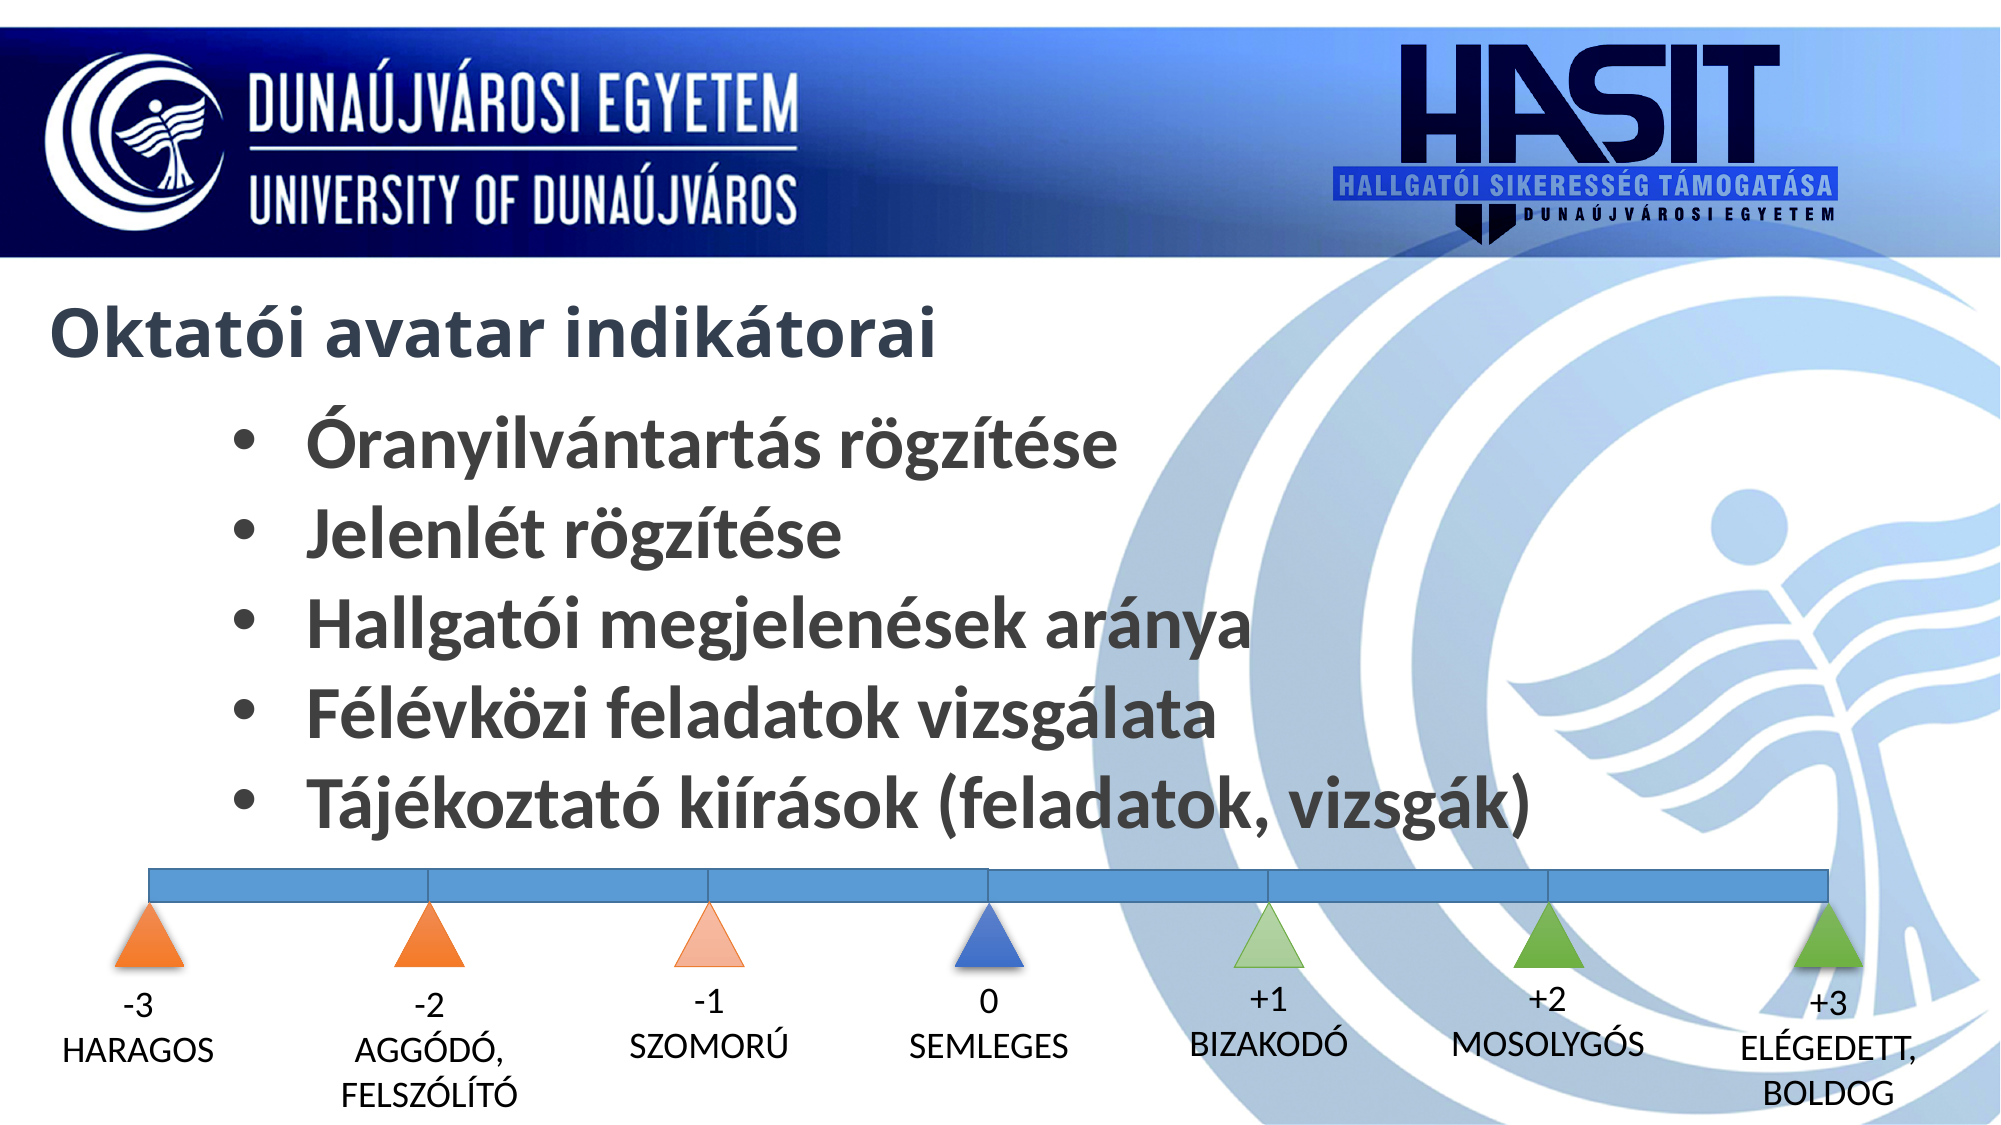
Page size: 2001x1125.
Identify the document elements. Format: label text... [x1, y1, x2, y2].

text_box Óranyilvántartás rögzítése Jelenlét rögzítése Hallgatói megjelenések aránya Félévközi feladatok vizsgálata Tájékoztató kiírások (feladatok, vizsgák) [216, 386, 1727, 869]
text_box Oktatói avatar indikátorai [32, 285, 955, 387]
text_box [34, 869, 1933, 1125]
picture [0, 0, 2001, 1125]
